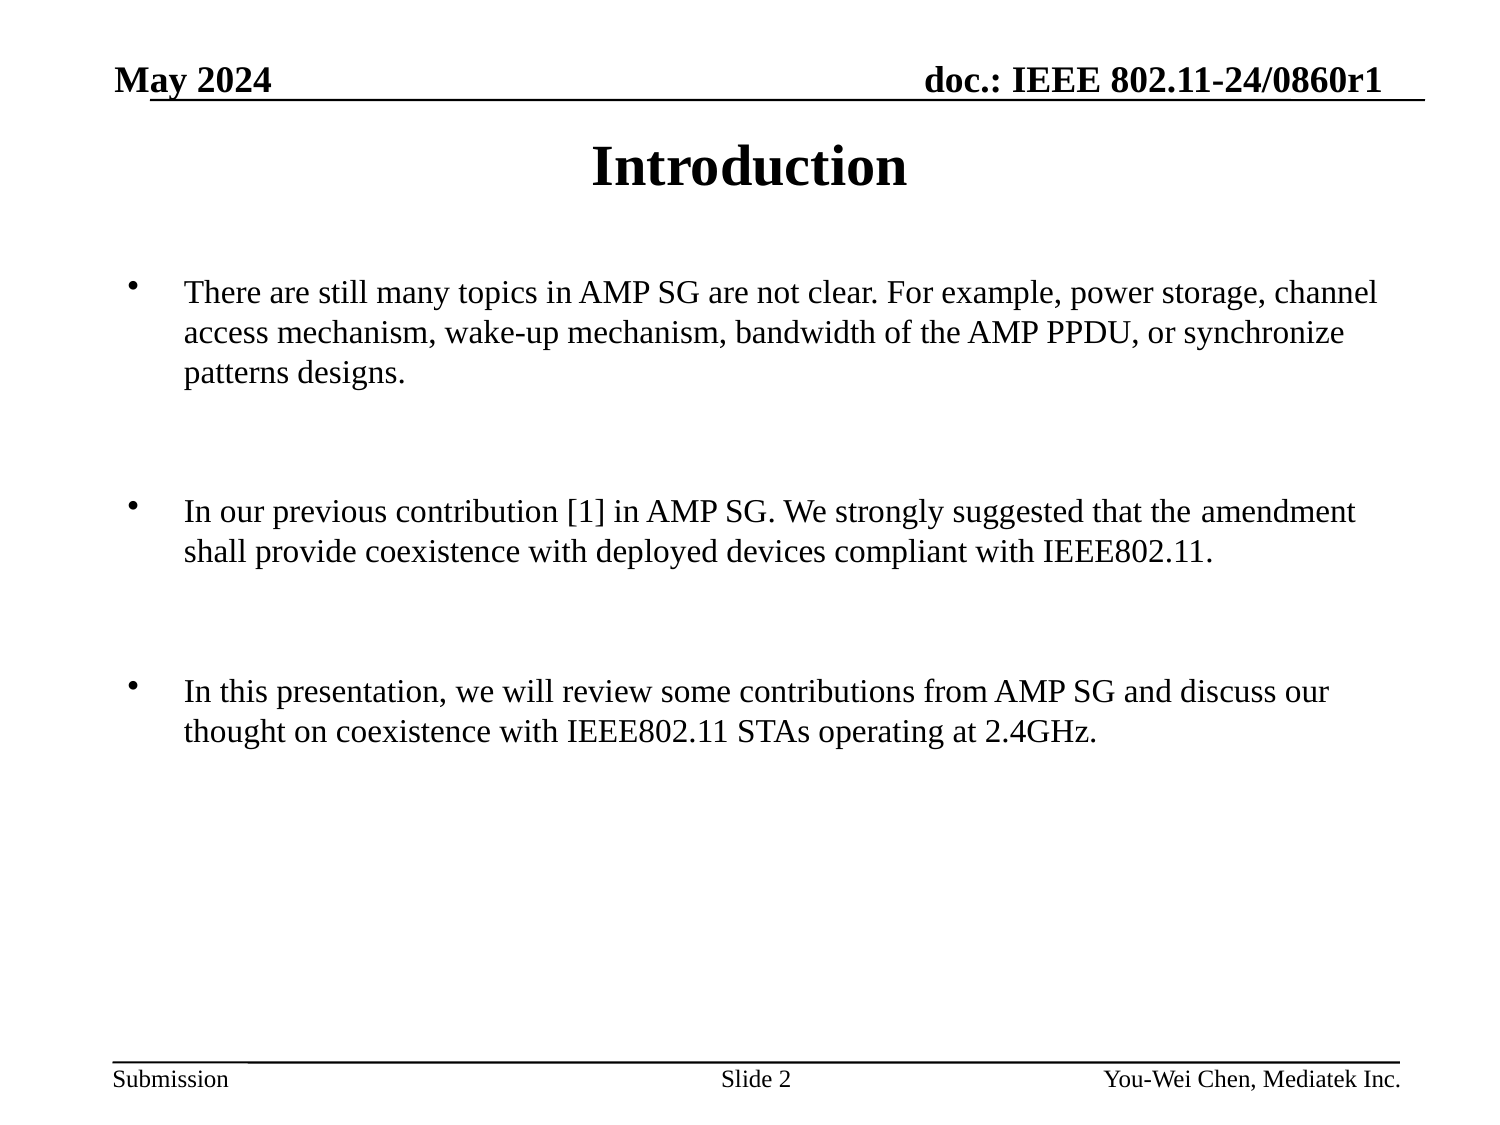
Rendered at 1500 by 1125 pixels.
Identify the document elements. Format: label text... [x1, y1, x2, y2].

footer You-Wei Chen, Mediatek Inc. [1098, 1061, 1402, 1093]
title Introduction [112, 112, 1388, 213]
slide_number Slide 2 [712, 1061, 800, 1093]
list There are still many topics in AMP SG are not clear. For example, power storage, channel access mechanism, wake-up mechanism, bandwidth of the AMP PPDU, or synchronize patterns designs. In our previous contribution [1] in AMP SG. We strongly suggested that the amendment shall provide coexistence with deployed devices compliant with IEEE802.11. In this presentation, we will review some contributions from AMP SG and discuss our thought on coexistence with IEEE802.11 STAs operating at 2.4GHz. [112, 262, 1402, 1001]
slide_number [114, 0, 274, 101]
